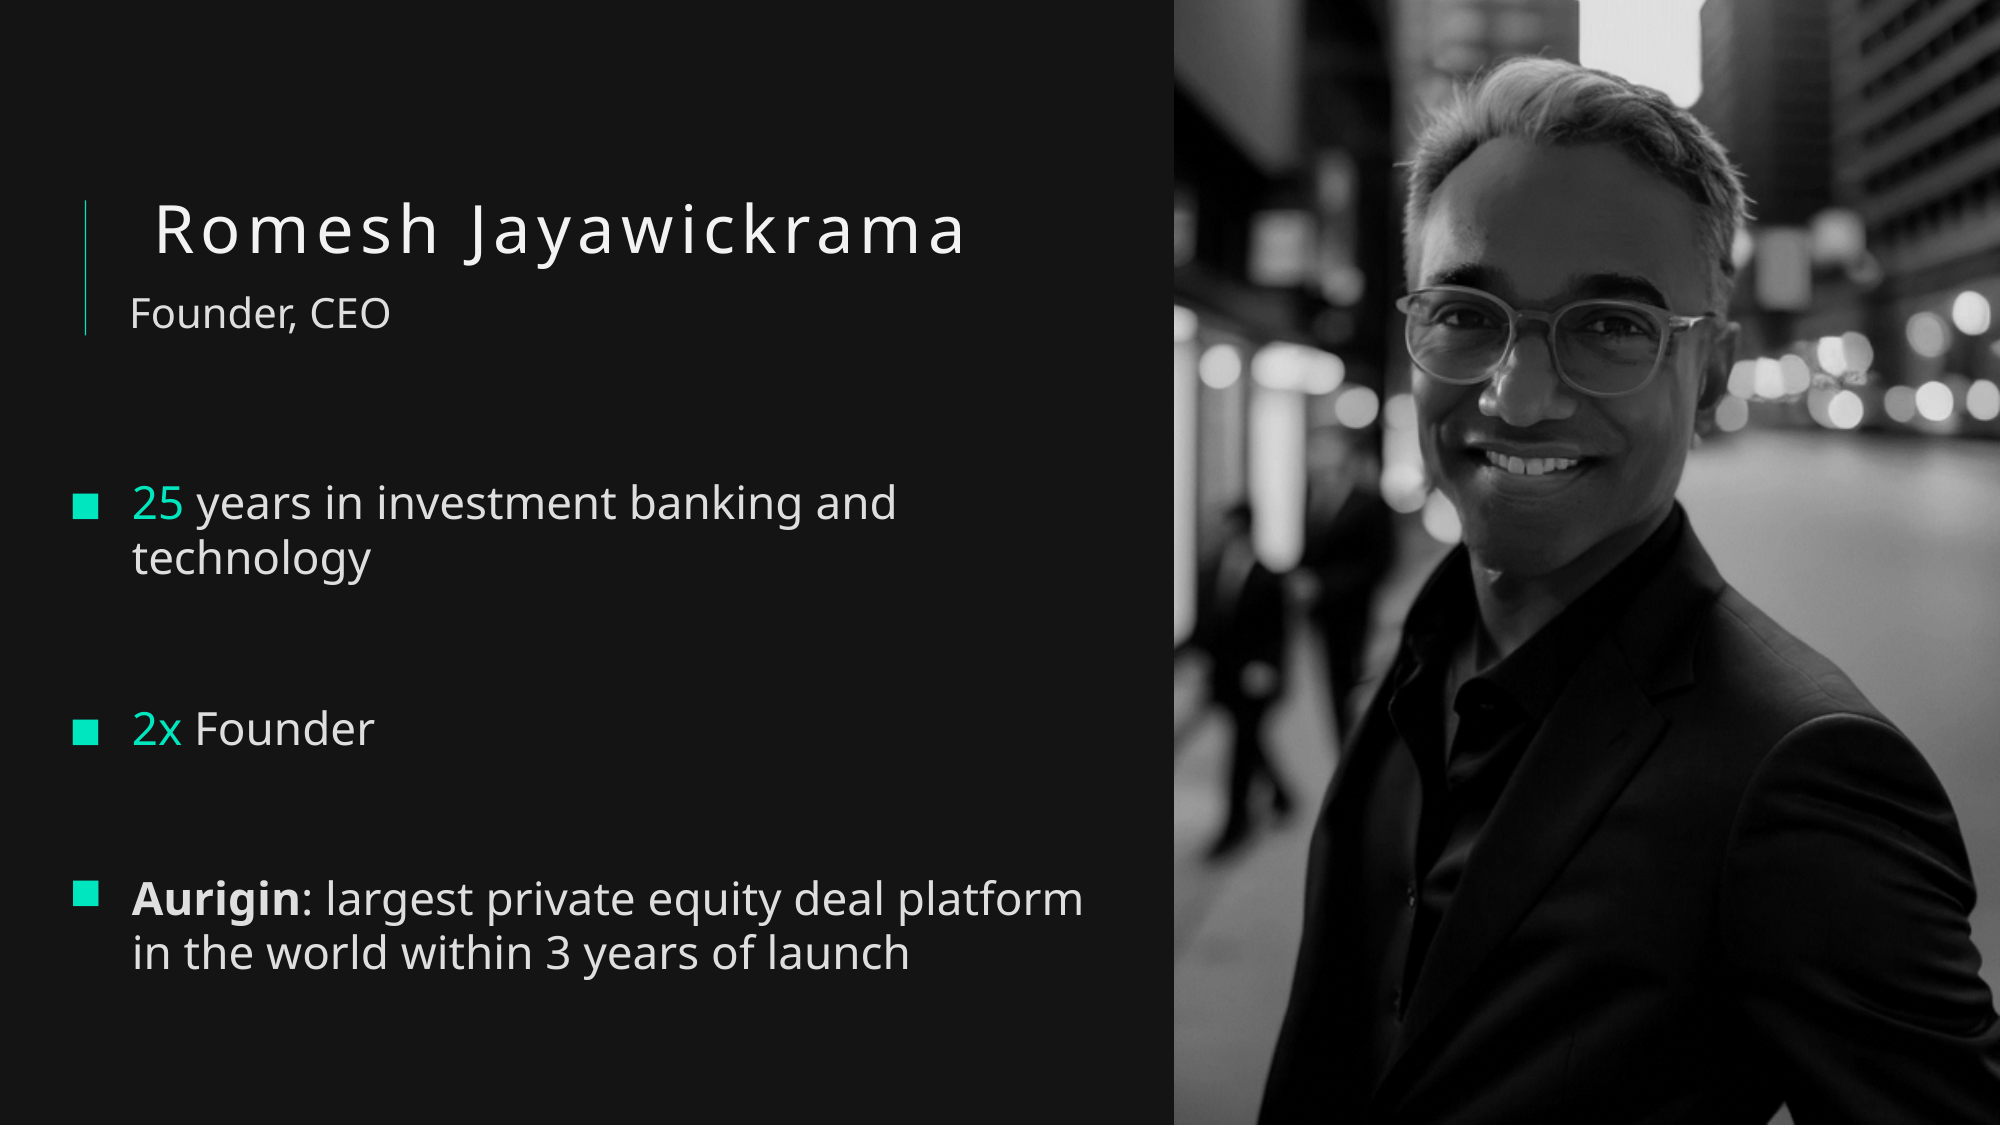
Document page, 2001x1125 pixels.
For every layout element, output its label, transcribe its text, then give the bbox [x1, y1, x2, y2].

text_box ■ [55, 474, 116, 529]
text_box ■ [55, 700, 116, 755]
text_box 2x Founder [117, 692, 406, 763]
text_box Aurigin: largest private equity deal platform in the world within 3 years of launch [117, 861, 1137, 987]
text_box 25 years in investment banking and technology [117, 466, 1156, 591]
picture [1174, 0, 2000, 1125]
text_box ■ [55, 862, 117, 917]
text_box Romesh Jayawickrama [138, 179, 983, 275]
text_box Founder, CEO [114, 279, 407, 345]
